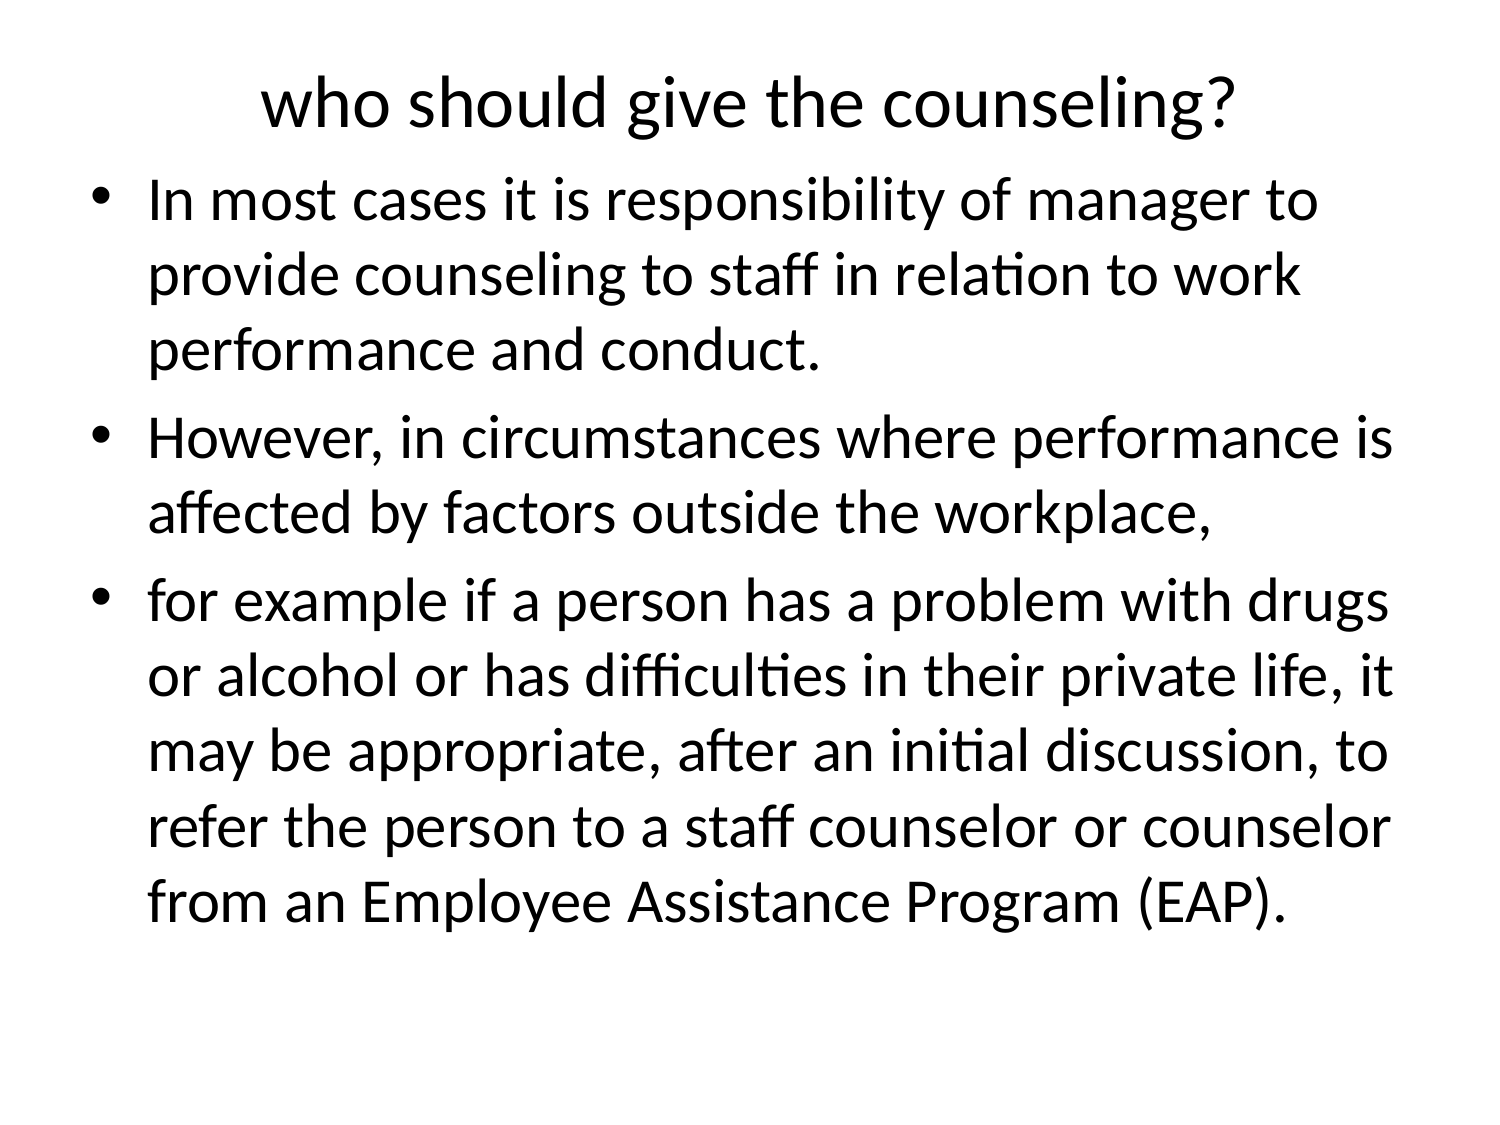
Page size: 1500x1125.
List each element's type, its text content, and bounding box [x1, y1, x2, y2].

list In most cases it is responsibility of manager to provide counseling to staff in relation to work performance and conduct. However, in circumstances where performance is affected by factors outside the workplace, for example if a person has a problem with drugs or alcohol or has difficulties in their private life, it may be appropriate, after an initial discussion, to refer the person to a staff counselor or counselor from an Employee Assistance Program (EAP). [75, 149, 1425, 1005]
title who should give the counseling? [75, 45, 1425, 149]
